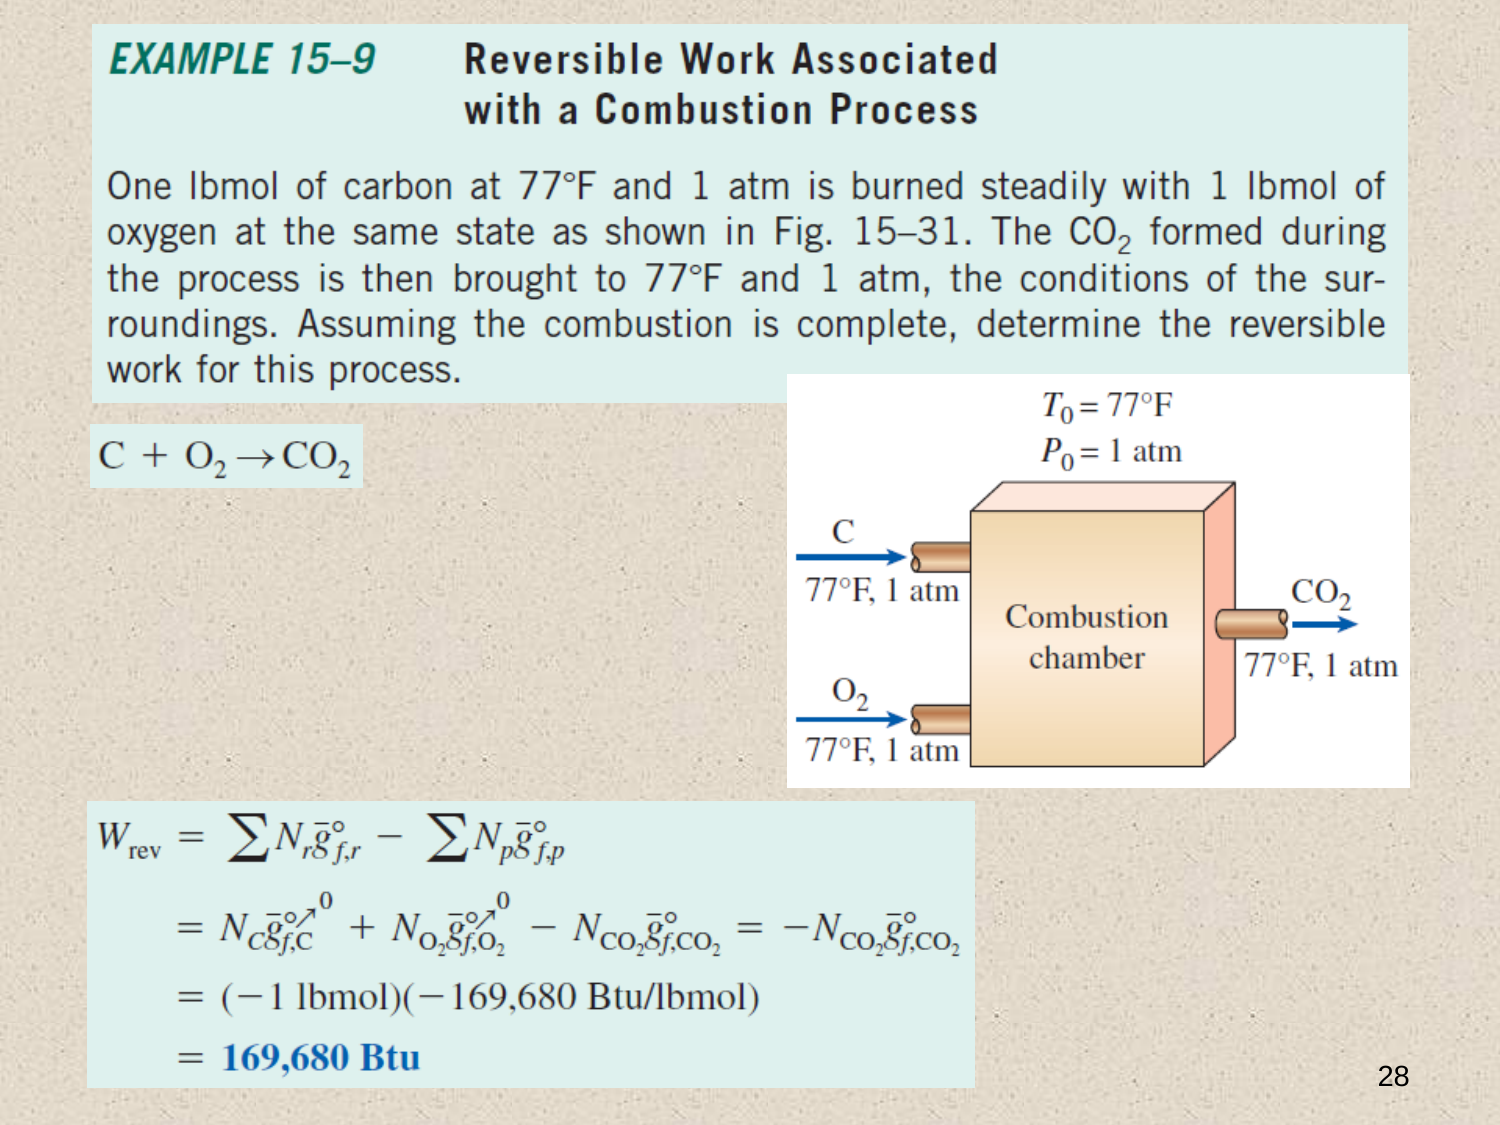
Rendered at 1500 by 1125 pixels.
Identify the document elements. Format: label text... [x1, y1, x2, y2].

picture [0, 0, 1500, 1125]
slide_number 28 [1074, 1049, 1426, 1103]
